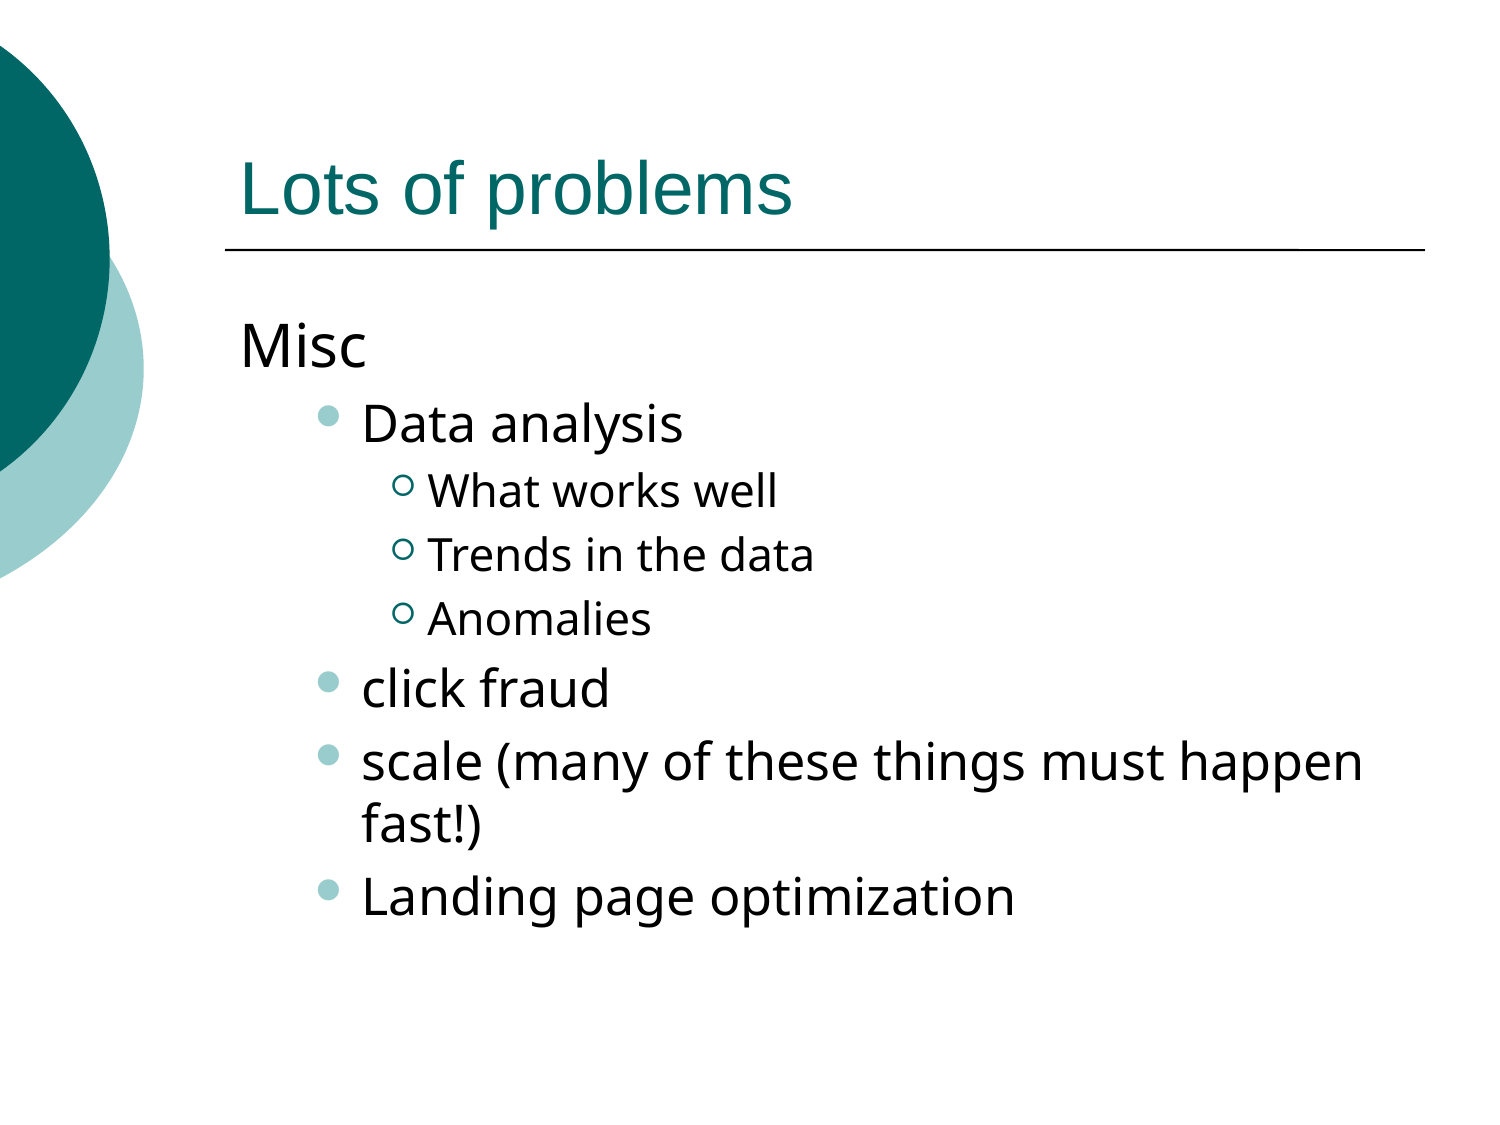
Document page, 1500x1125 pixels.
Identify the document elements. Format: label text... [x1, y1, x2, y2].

list Misc Data analysis What works well Trends in the data Anomalies click fraud scale (many of these things must happen fast!) Landing page optimization [224, 299, 1425, 975]
title Lots of problems [224, 49, 1425, 238]
